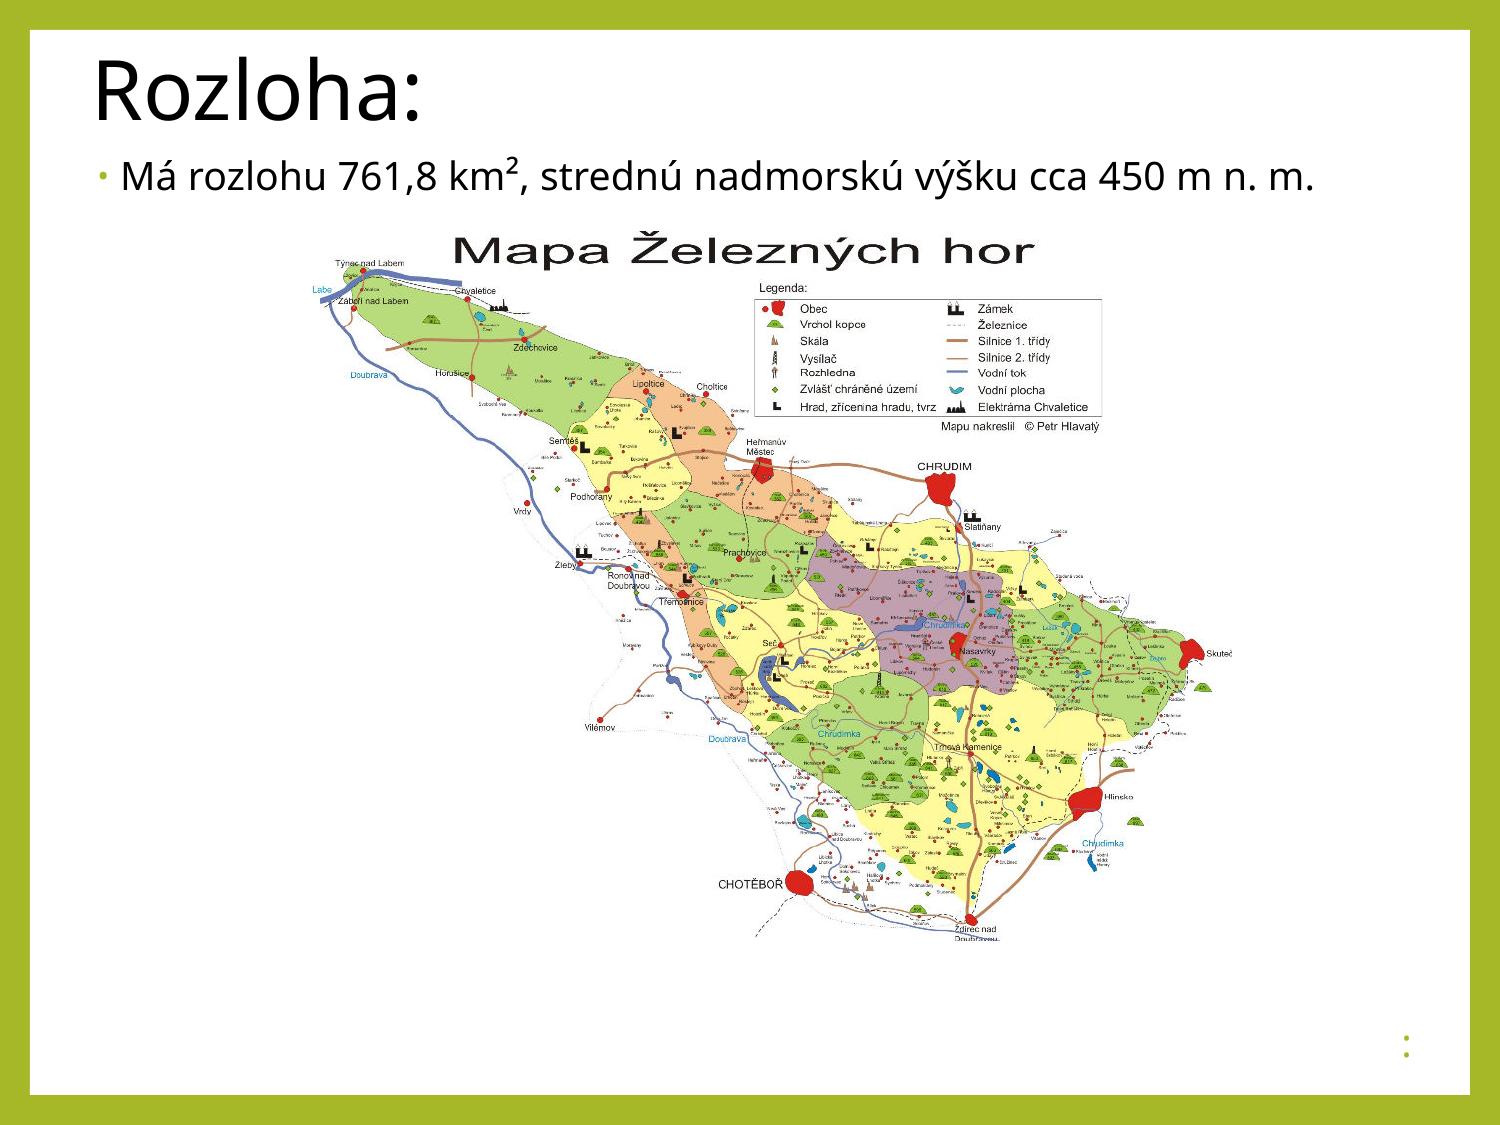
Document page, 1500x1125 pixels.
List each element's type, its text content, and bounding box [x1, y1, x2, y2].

title Rozloha: [76, 0, 1427, 149]
list Má rozlohu 761,8 km², strednú nadmorskú výšku cca 450 m n. m. : [76, 149, 1427, 1076]
picture [312, 231, 1233, 941]
